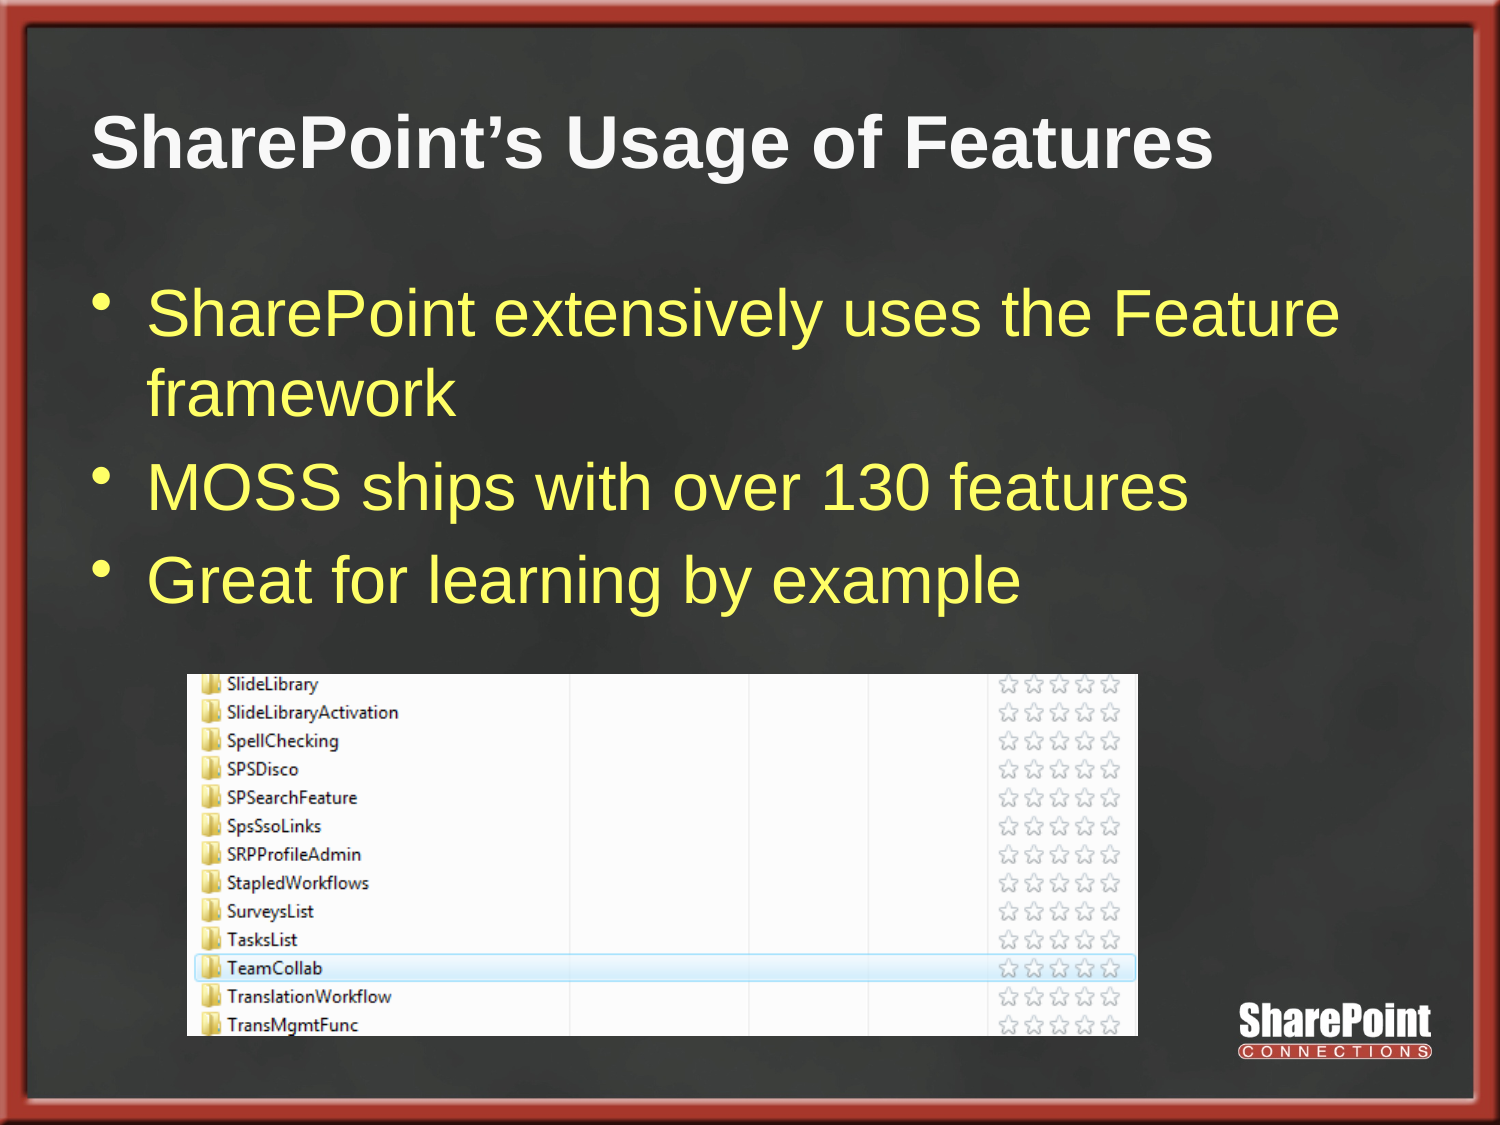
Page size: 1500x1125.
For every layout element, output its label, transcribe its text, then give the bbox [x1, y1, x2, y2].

list SharePoint extensively uses the Feature framework MOSS ships with over 130 features Great for learning by example [74, 262, 1426, 1006]
title SharePoint’s Usage of Features [74, 44, 1426, 233]
picture [0, 0, 1500, 1125]
